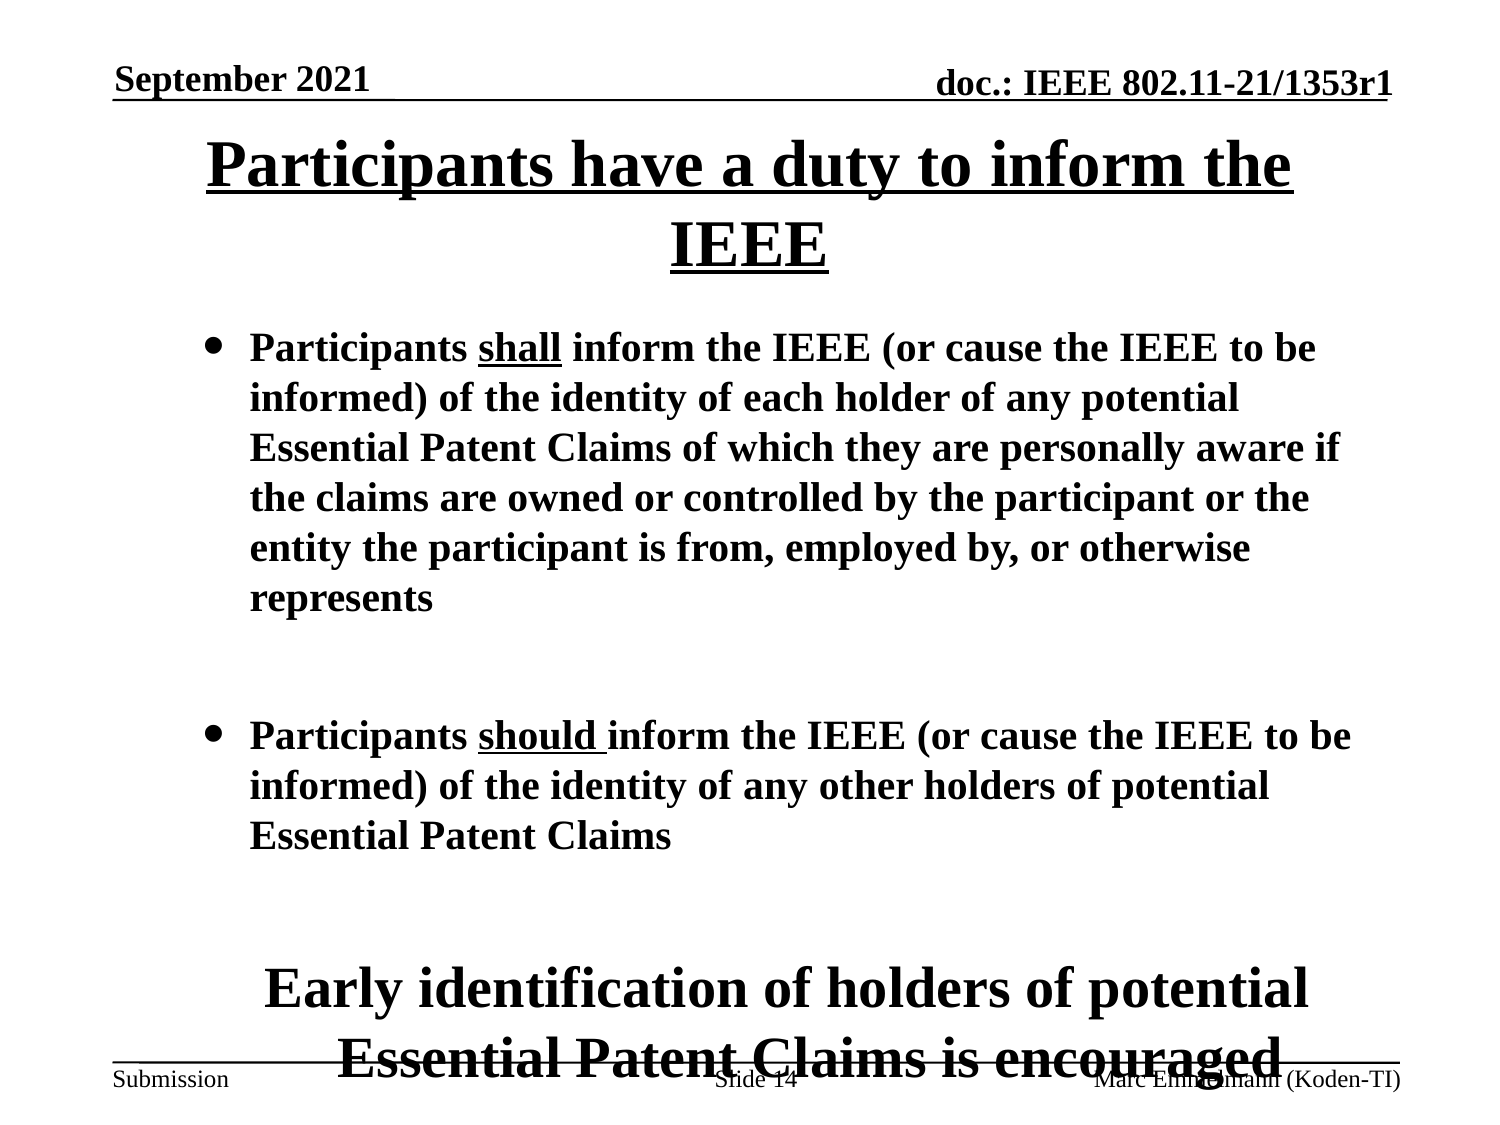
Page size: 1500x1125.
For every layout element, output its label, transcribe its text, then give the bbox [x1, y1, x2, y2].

title Participants have a duty to inform the IEEE [112, 112, 1388, 288]
footer Marc Emmelmann (Koden-TI) [878, 1061, 1402, 1093]
slide_number Slide 14 [712, 1061, 800, 1123]
list Participants shall inform the IEEE (or cause the IEEE to be informed) of the identity of each holder of any potential Essential Patent Claims of which they are personally aware if the claims are owned or controlled by the participant or the entity the participant is from, employed by, or otherwise represents Participants should inform the IEEE (or cause the IEEE to be informed) of the identity of any other holders of potential Essential Patent Claims Early identification of holders of potential Essential Patent Claims is encouraged [112, 312, 1388, 988]
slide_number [114, 54, 423, 100]
